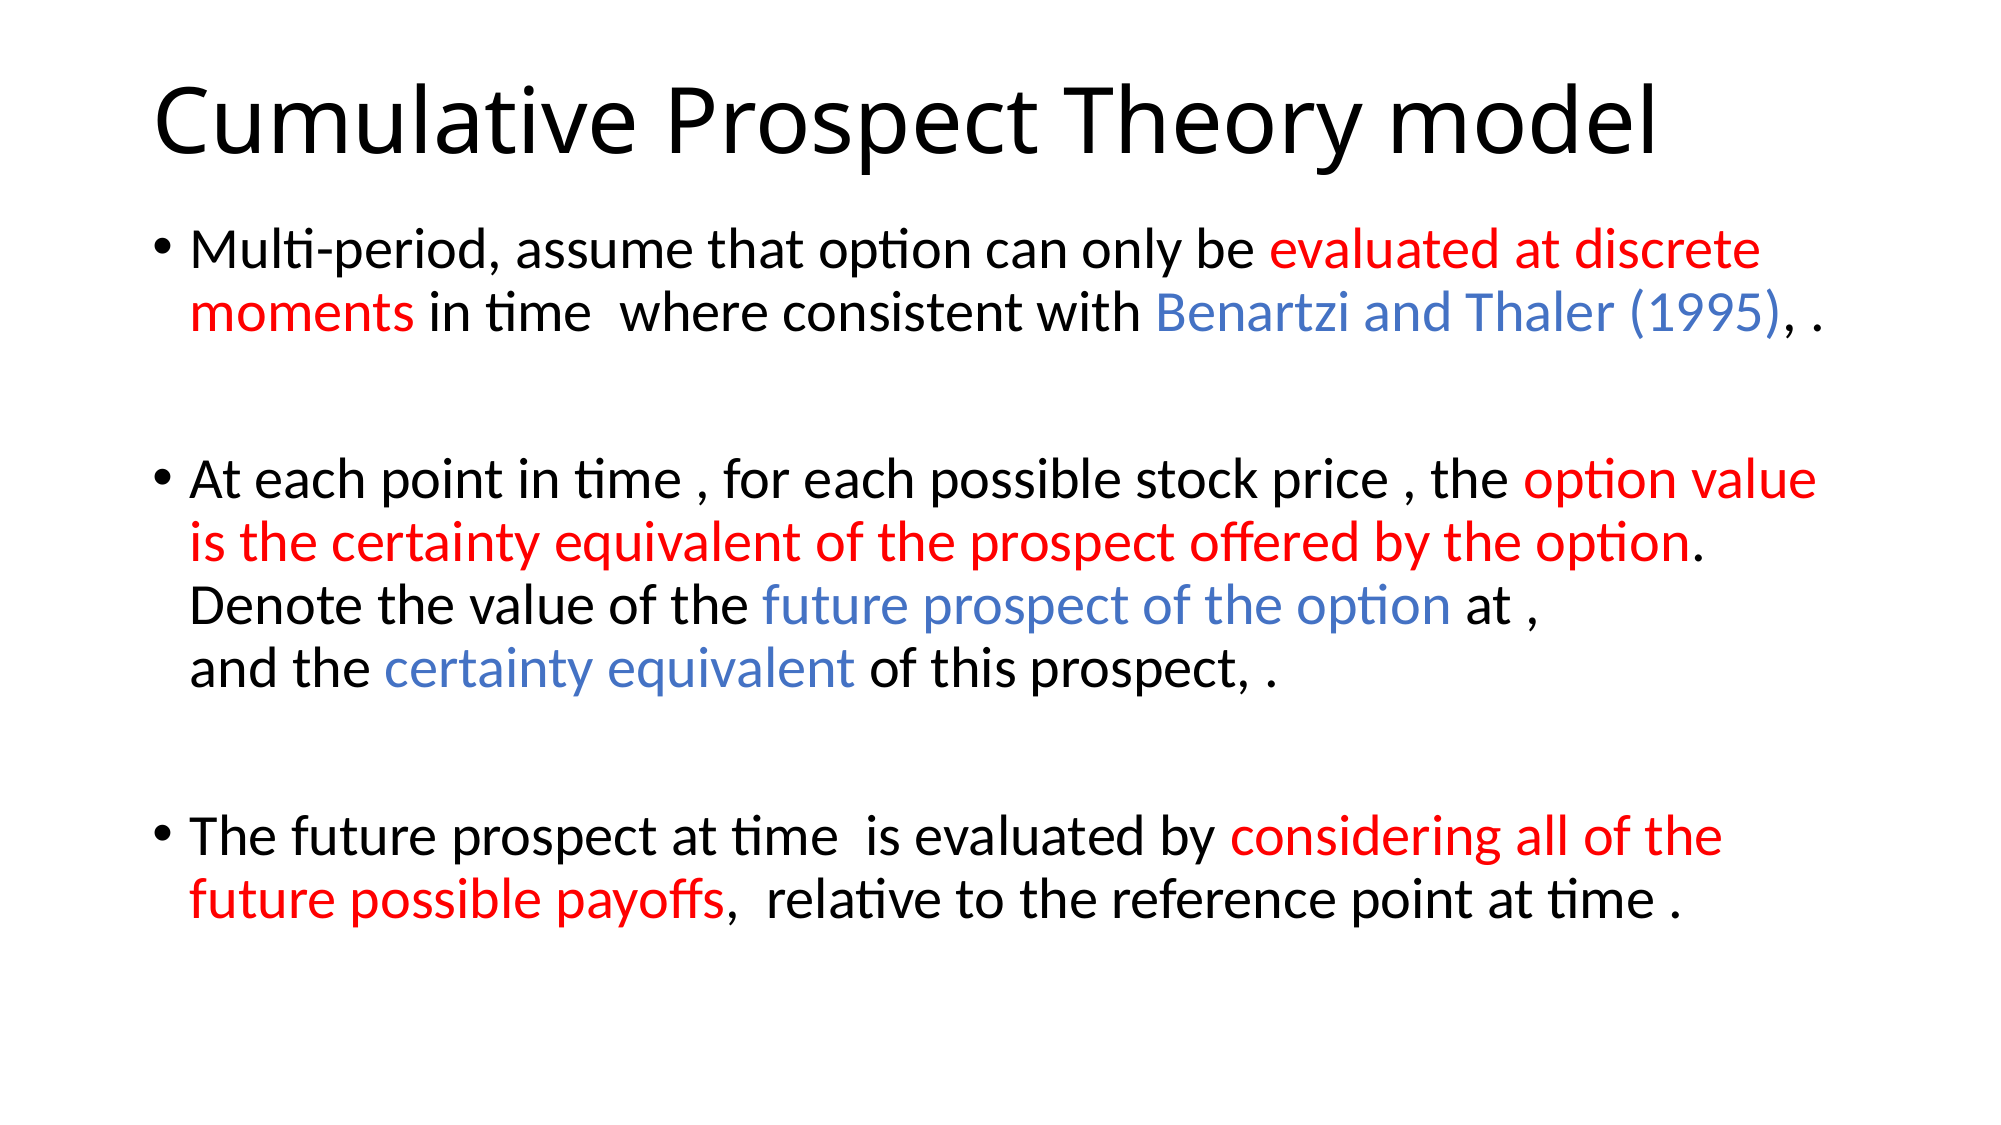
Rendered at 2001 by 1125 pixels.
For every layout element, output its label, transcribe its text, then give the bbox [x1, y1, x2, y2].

title Cumulative Prospect Theory model [137, 59, 1863, 188]
